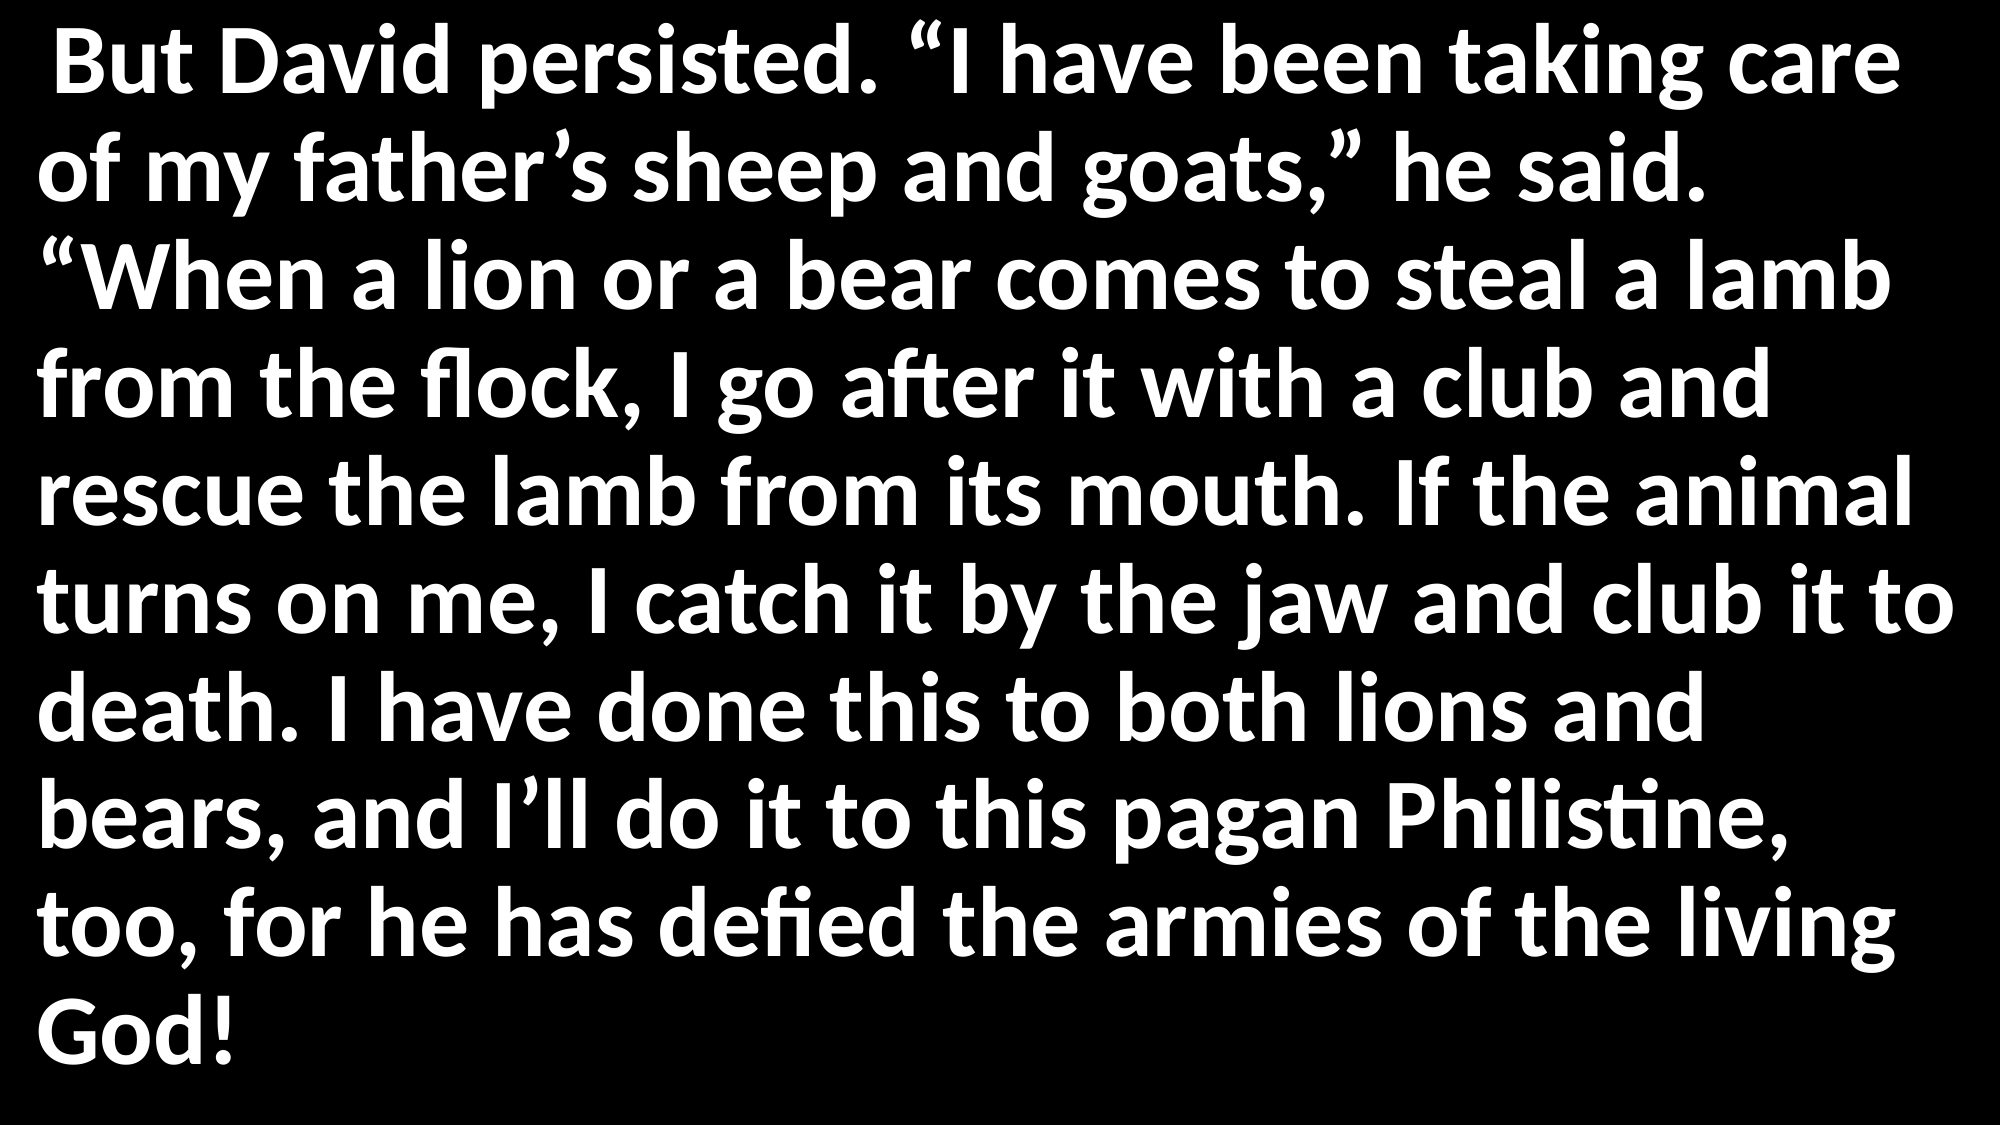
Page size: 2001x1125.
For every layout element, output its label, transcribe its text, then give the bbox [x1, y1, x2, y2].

list But David persisted. “I have been taking care of my father’s sheep and goats,” he said. “When a lion or a bear comes to steal a lamb from the flock, I go after it with a club and rescue the lamb from its mouth. If the animal turns on me, I catch it by the jaw and club it to death. I have done this to both lions and bears, and I’ll do it to this pagan Philistine, too, for he has defied the armies of the living God! [21, 0, 1979, 1125]
